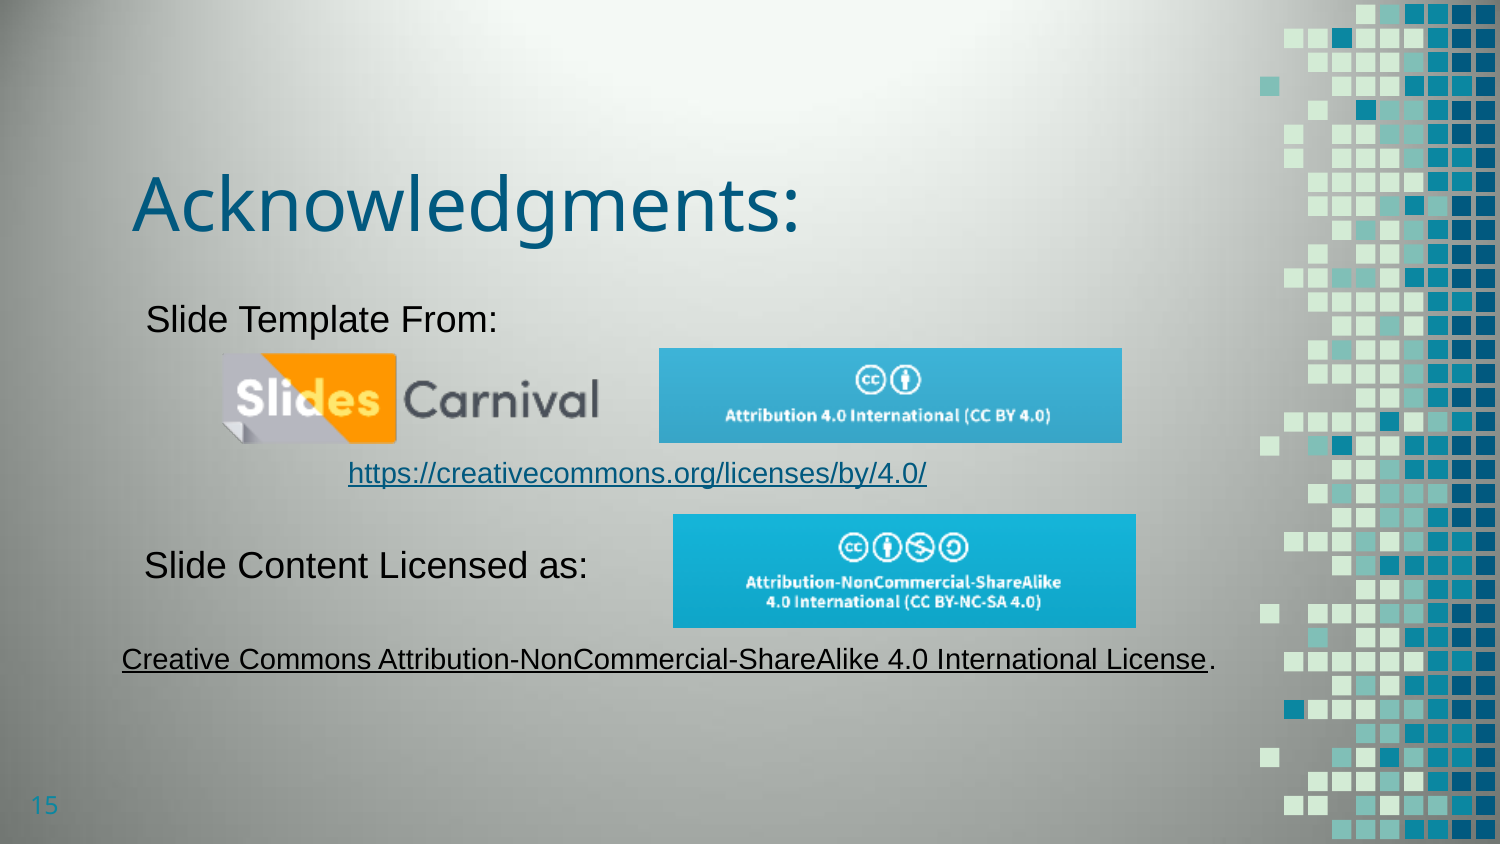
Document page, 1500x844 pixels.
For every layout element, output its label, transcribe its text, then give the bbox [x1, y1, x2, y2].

title Acknowledgments: [117, 121, 1227, 262]
picture [0, 0, 1500, 844]
text_box Creative Commons Attribution-NonCommercial-ShareAlike 4.0 International License. [106, 633, 1240, 683]
text_box https://creativecommons.org/licenses/by/4.0/ [333, 446, 943, 497]
text_box Slide Template From: [130, 287, 514, 348]
slide_number 15 [15, 774, 105, 839]
text_box Slide Content Licensed as: [129, 533, 604, 593]
